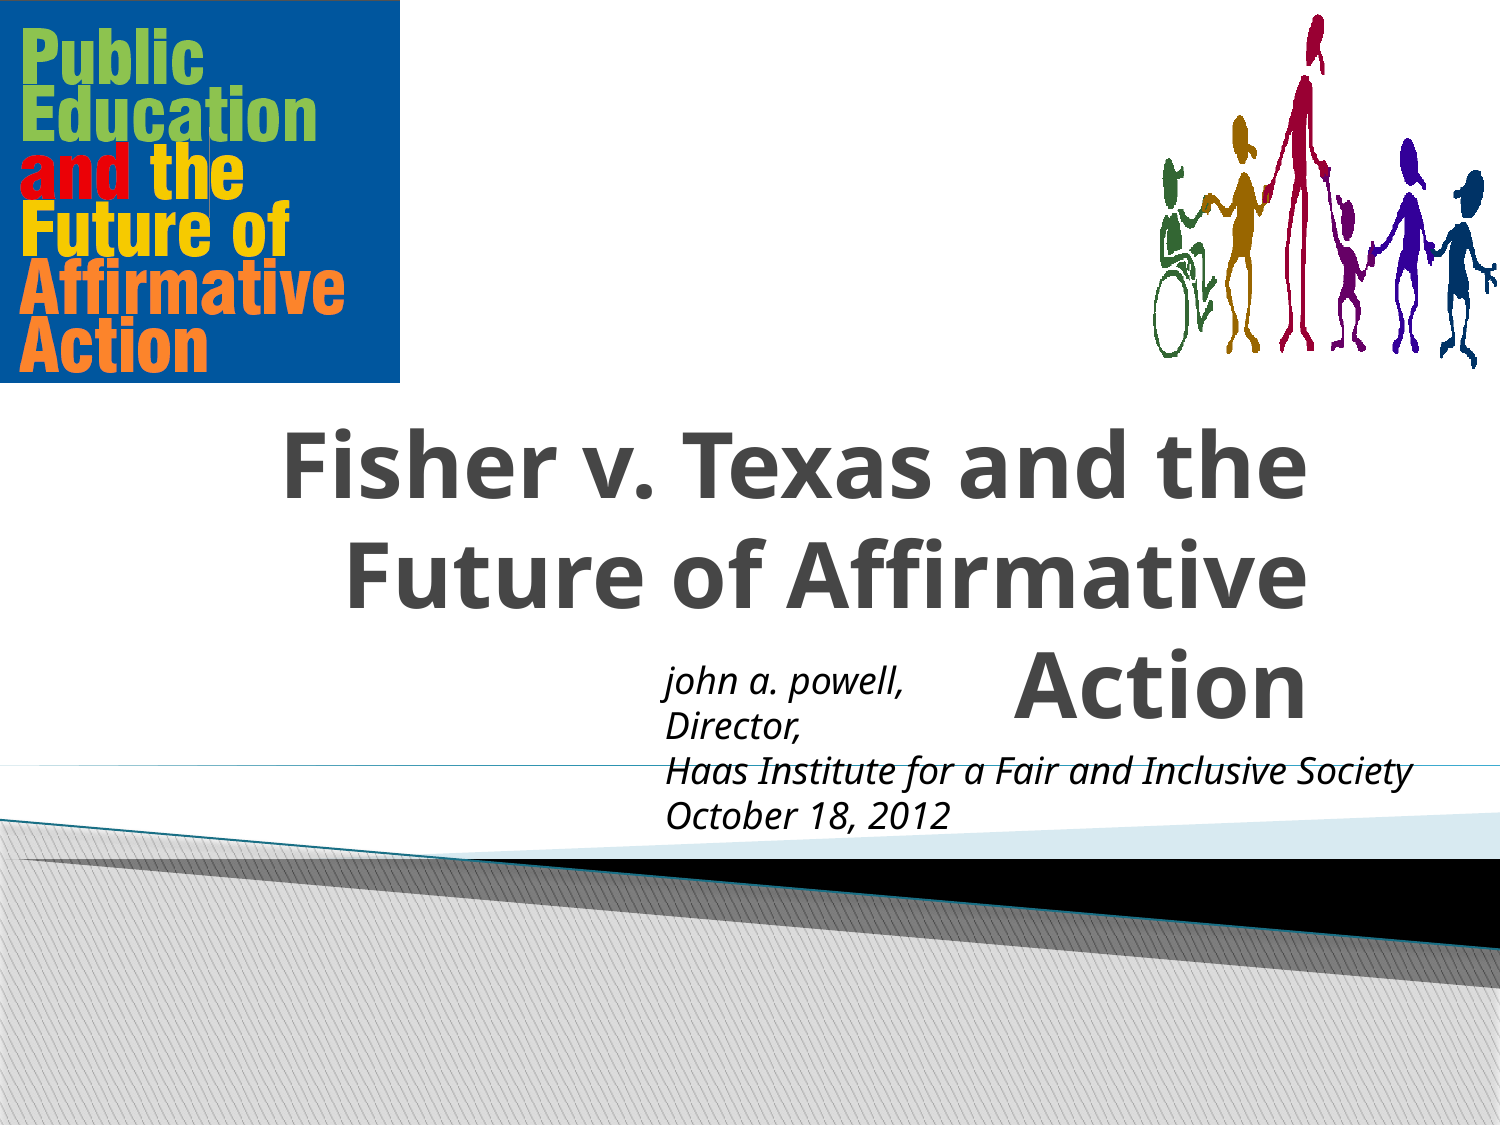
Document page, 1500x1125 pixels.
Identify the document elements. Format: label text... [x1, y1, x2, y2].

picture [0, 0, 401, 384]
text_box john a. powell, Director, Haas Institute for a Fair and Inclusive Society October 18, 2012 [650, 649, 1500, 845]
picture [5, 859, 1500, 989]
subtitle Fisher v. Texas and the Future of Affirmative Action [53, 399, 1329, 597]
picture [1153, 14, 1497, 369]
